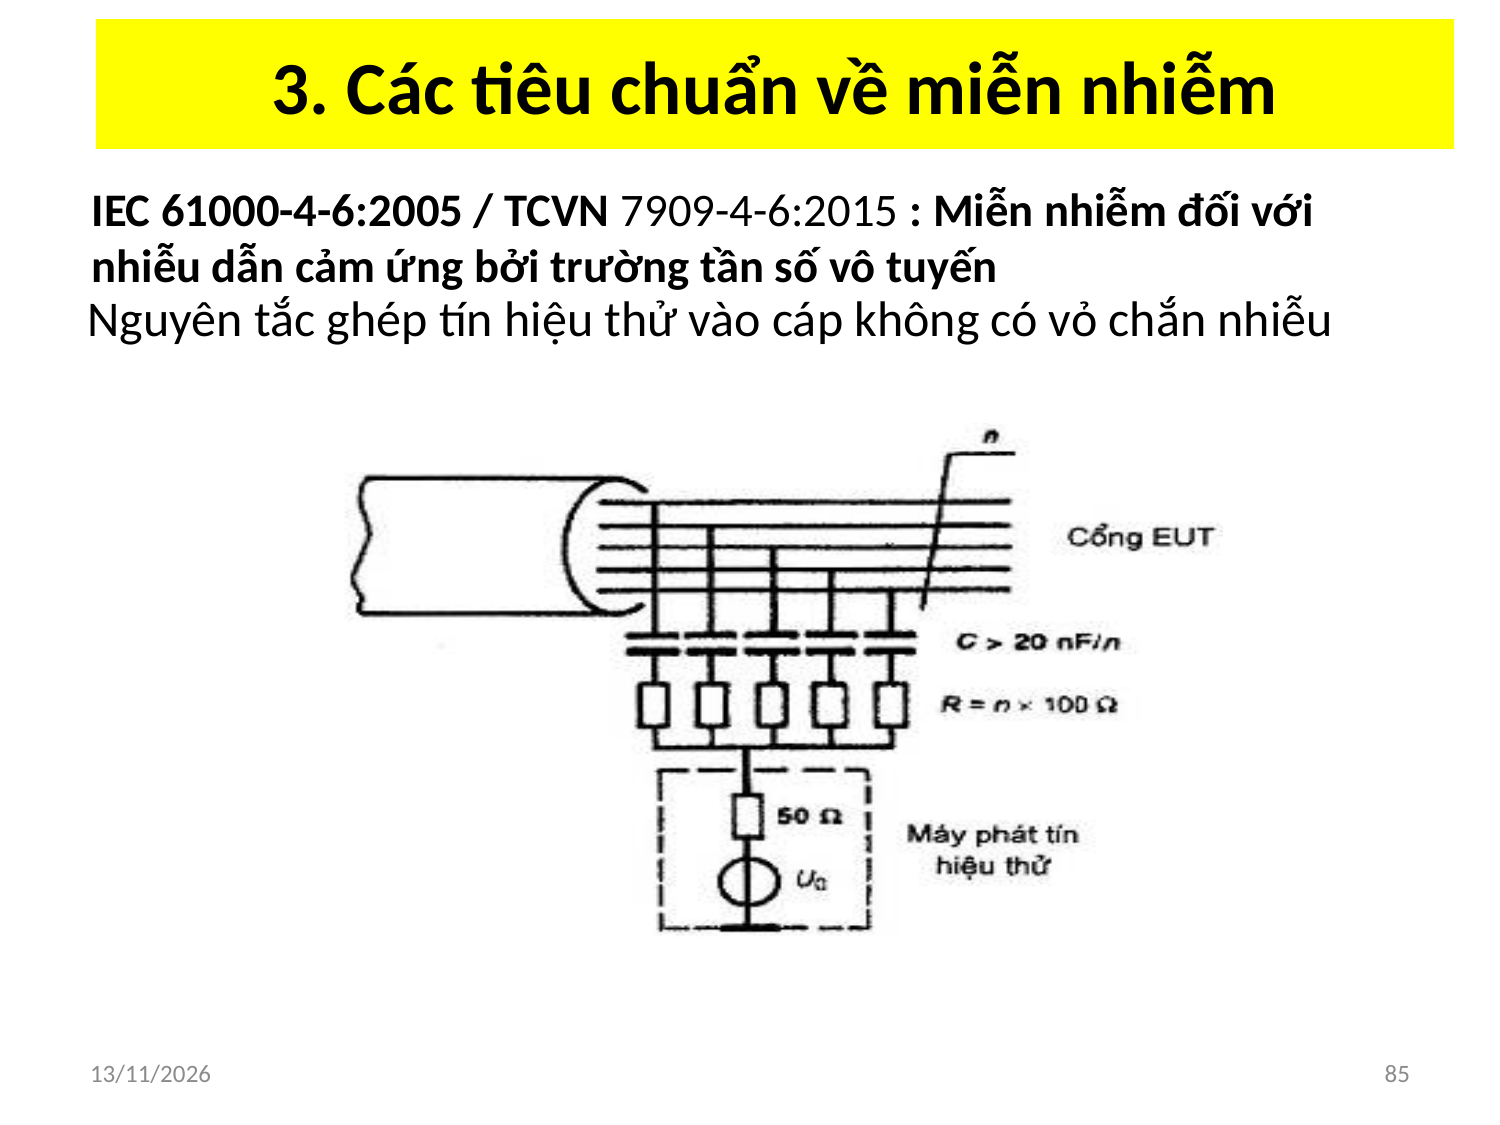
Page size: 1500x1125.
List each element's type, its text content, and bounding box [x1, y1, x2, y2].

text_box Nguyên tắc ghép tín hiệu thử vào cáp không có vỏ chắn nhiễu [72, 278, 1445, 421]
slide_number 85 [1074, 1042, 1425, 1103]
picture [324, 423, 1223, 953]
title 3. Các tiêu chuẩn về miễn nhiễm [95, 19, 1455, 149]
list IEC 61000-4-6:2005 / TCVN 7909-4-6:2015 : Miễn nhiễm đối với nhiễu dẫn cảm ứng bởi trường tần số vô tuyến [76, 172, 1449, 303]
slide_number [75, 1042, 425, 1103]
